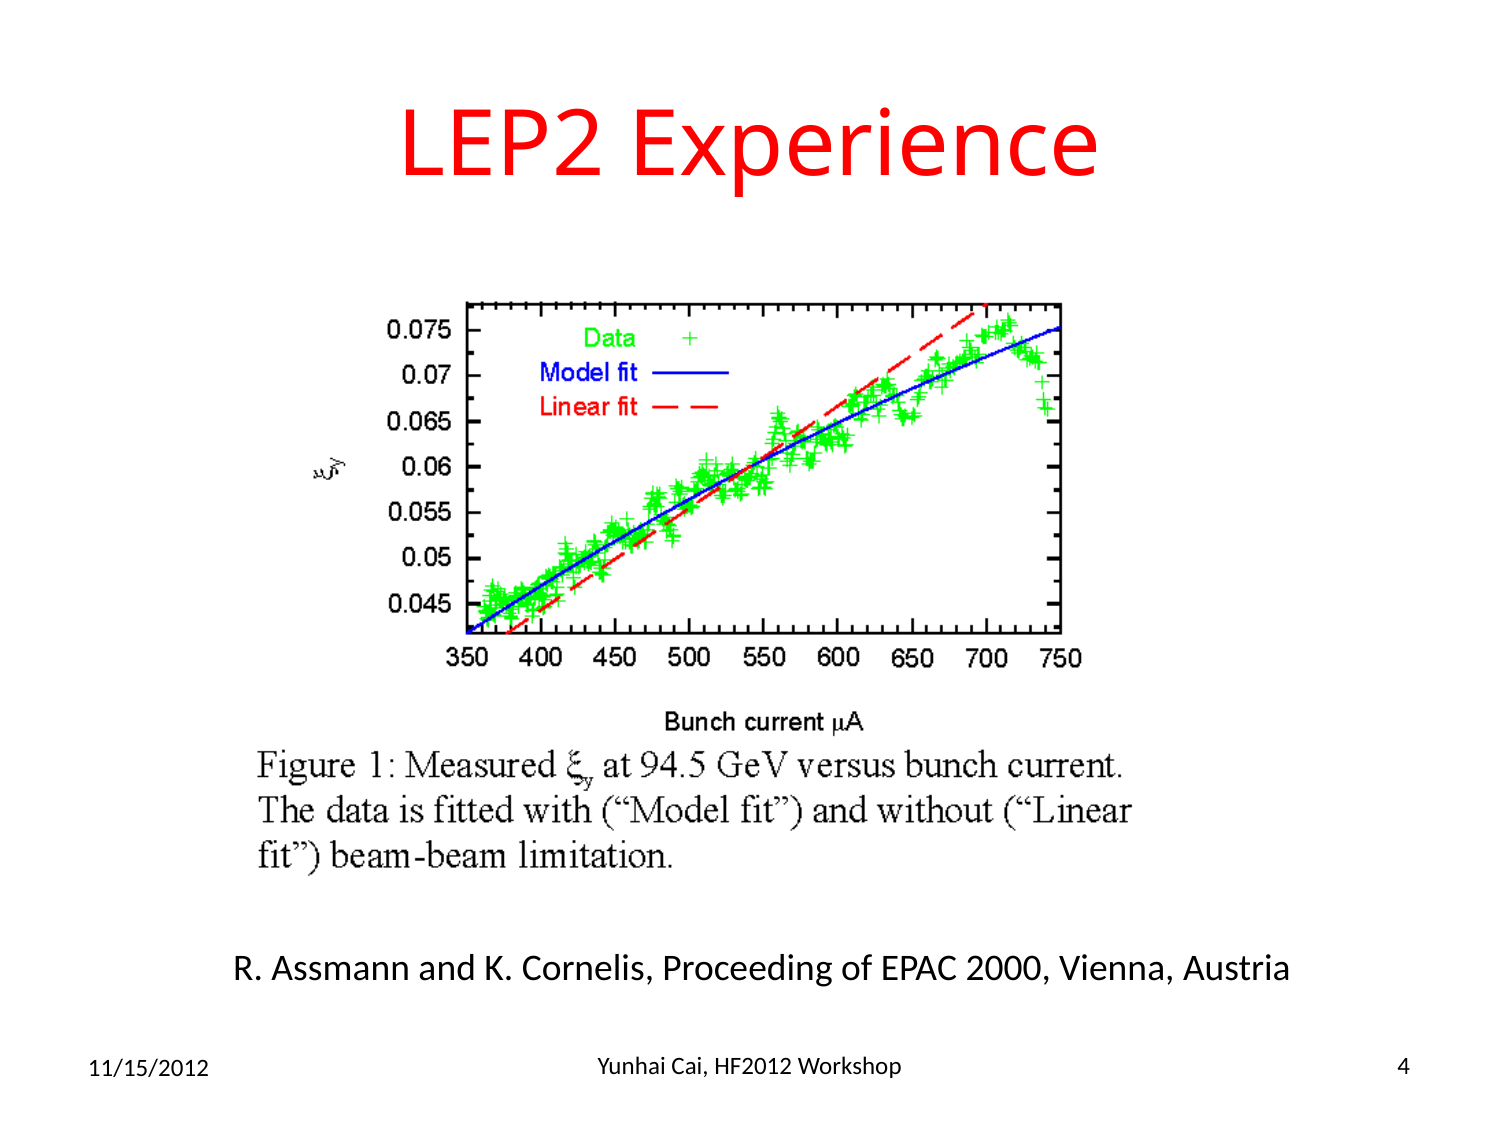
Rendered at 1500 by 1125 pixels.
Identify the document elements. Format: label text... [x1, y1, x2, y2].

text_box Yunhai Cai, HF2012 Workshop [512, 1042, 988, 1103]
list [174, 262, 1202, 913]
title LEP2 Experience [75, 45, 1425, 233]
text_box 11/15/2012 [73, 1044, 424, 1105]
text_box R. Assmann and K. Cornelis, Proceeding of EPAC 2000, Vienna, Austria [218, 935, 1307, 996]
text_box 4 [1074, 1042, 1425, 1103]
